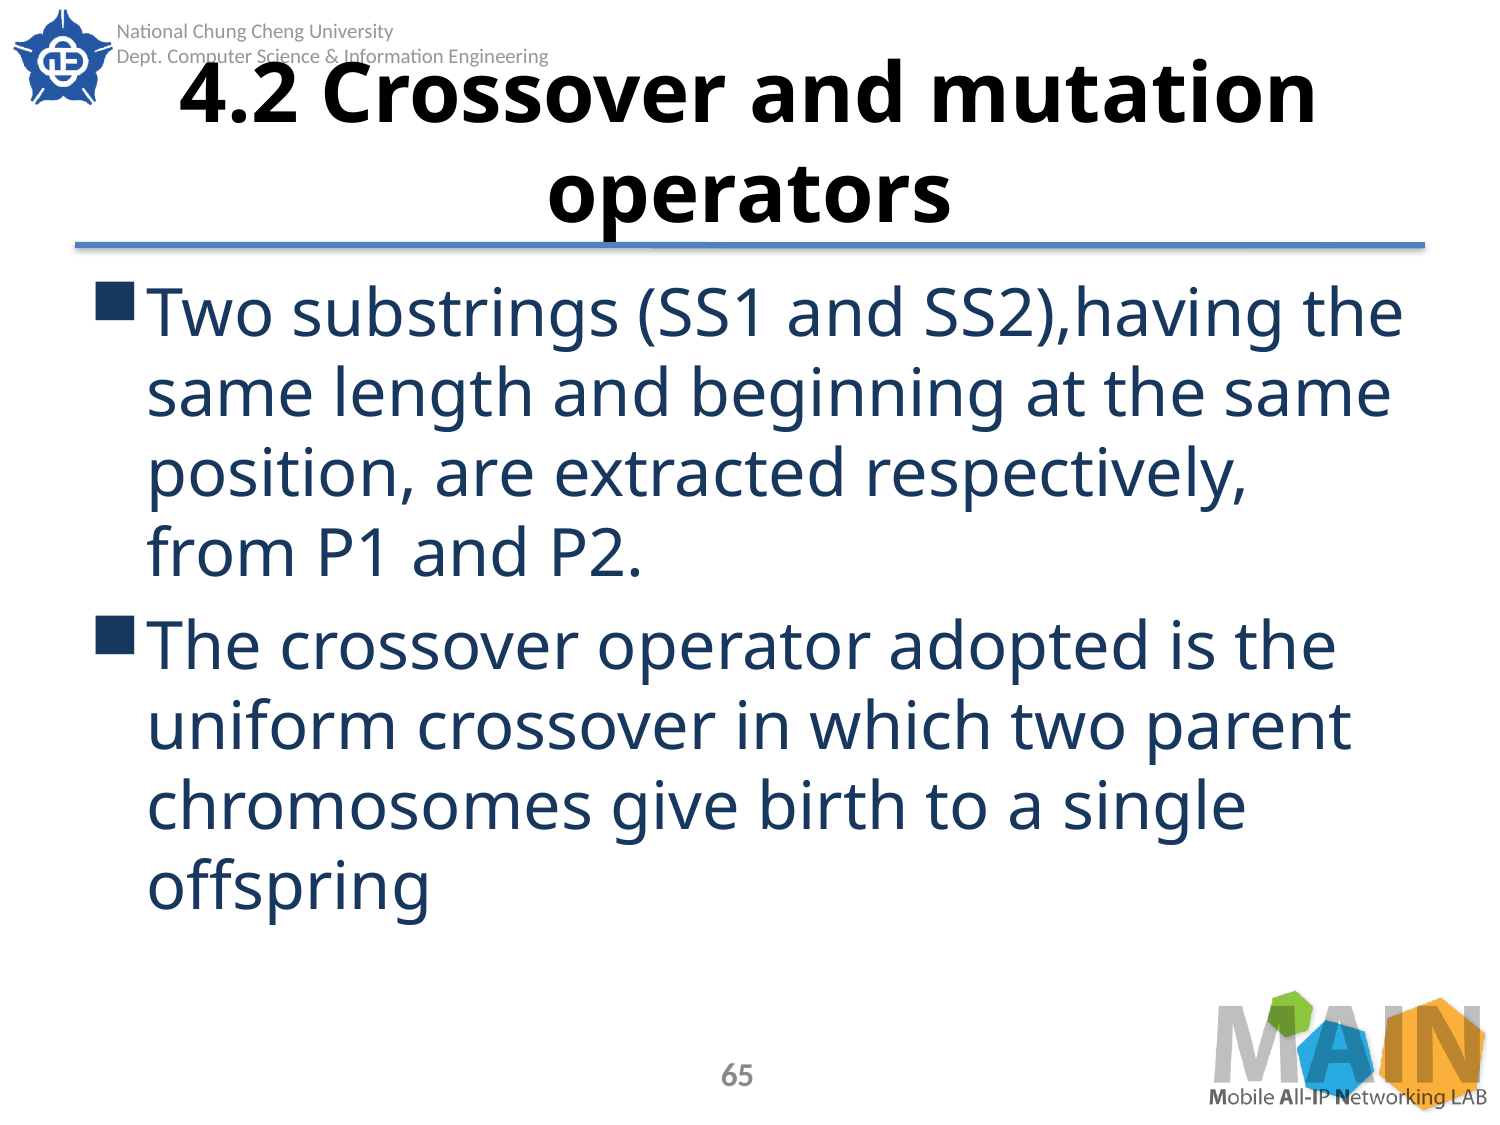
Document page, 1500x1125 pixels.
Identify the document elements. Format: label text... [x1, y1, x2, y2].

title 4.2 Crossover and mutation operators [53, 45, 1447, 233]
picture [0, 0, 126, 113]
slide_number 65 [562, 1042, 913, 1103]
picture [1050, 987, 1488, 1113]
list Two substrings (SS1 and SS2),having the same length and beginning at the same position, are extracted respectively, from P1 and P2. The crossover operator adopted is the uniform crossover in which two parent chromosomes give birth to a single offspring [75, 262, 1425, 1005]
